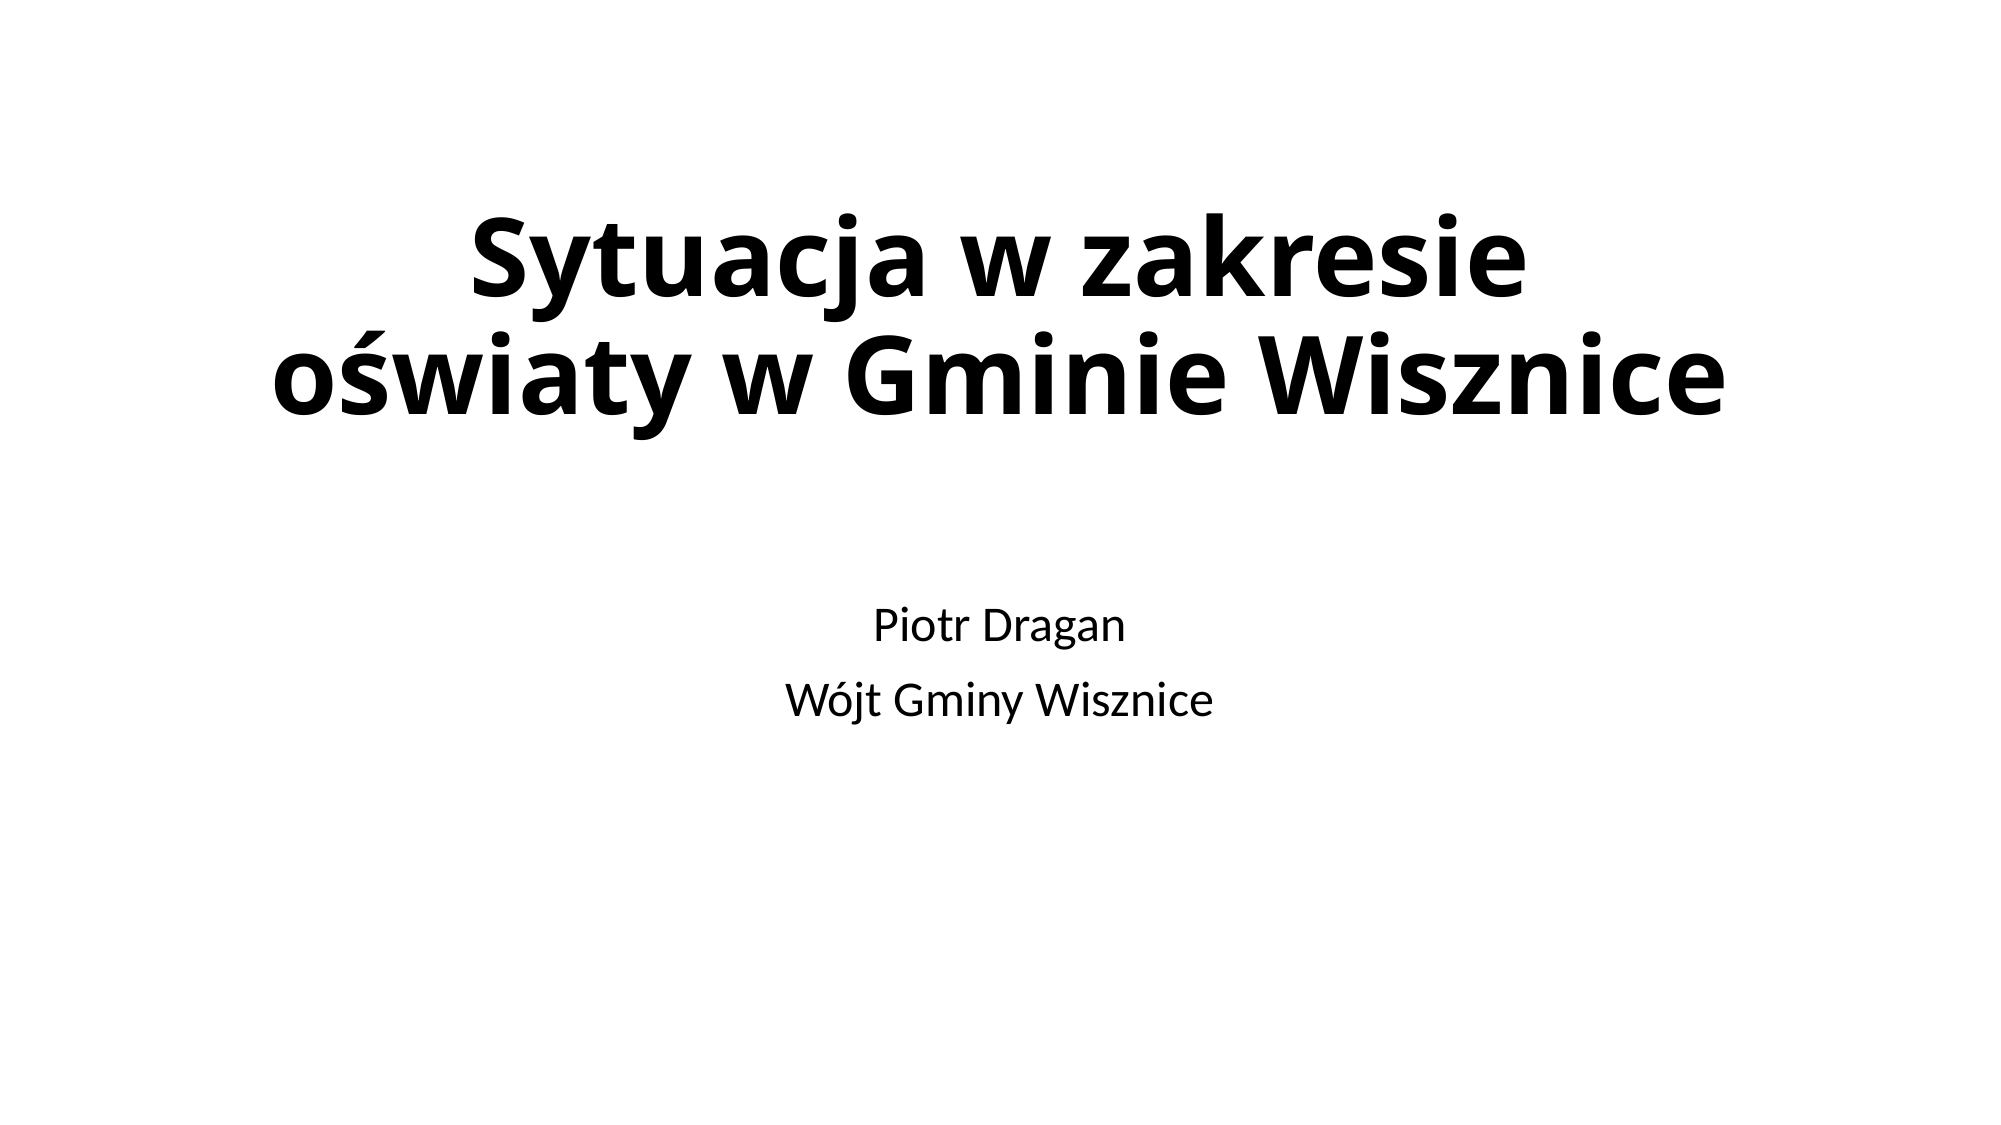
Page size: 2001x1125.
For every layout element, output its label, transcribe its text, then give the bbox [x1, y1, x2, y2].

subtitle Piotr Dragan Wójt Gminy Wisznice [249, 590, 1750, 863]
title Sytuacja w zakresie oświaty w Gminie Wisznice [249, 184, 1750, 576]
